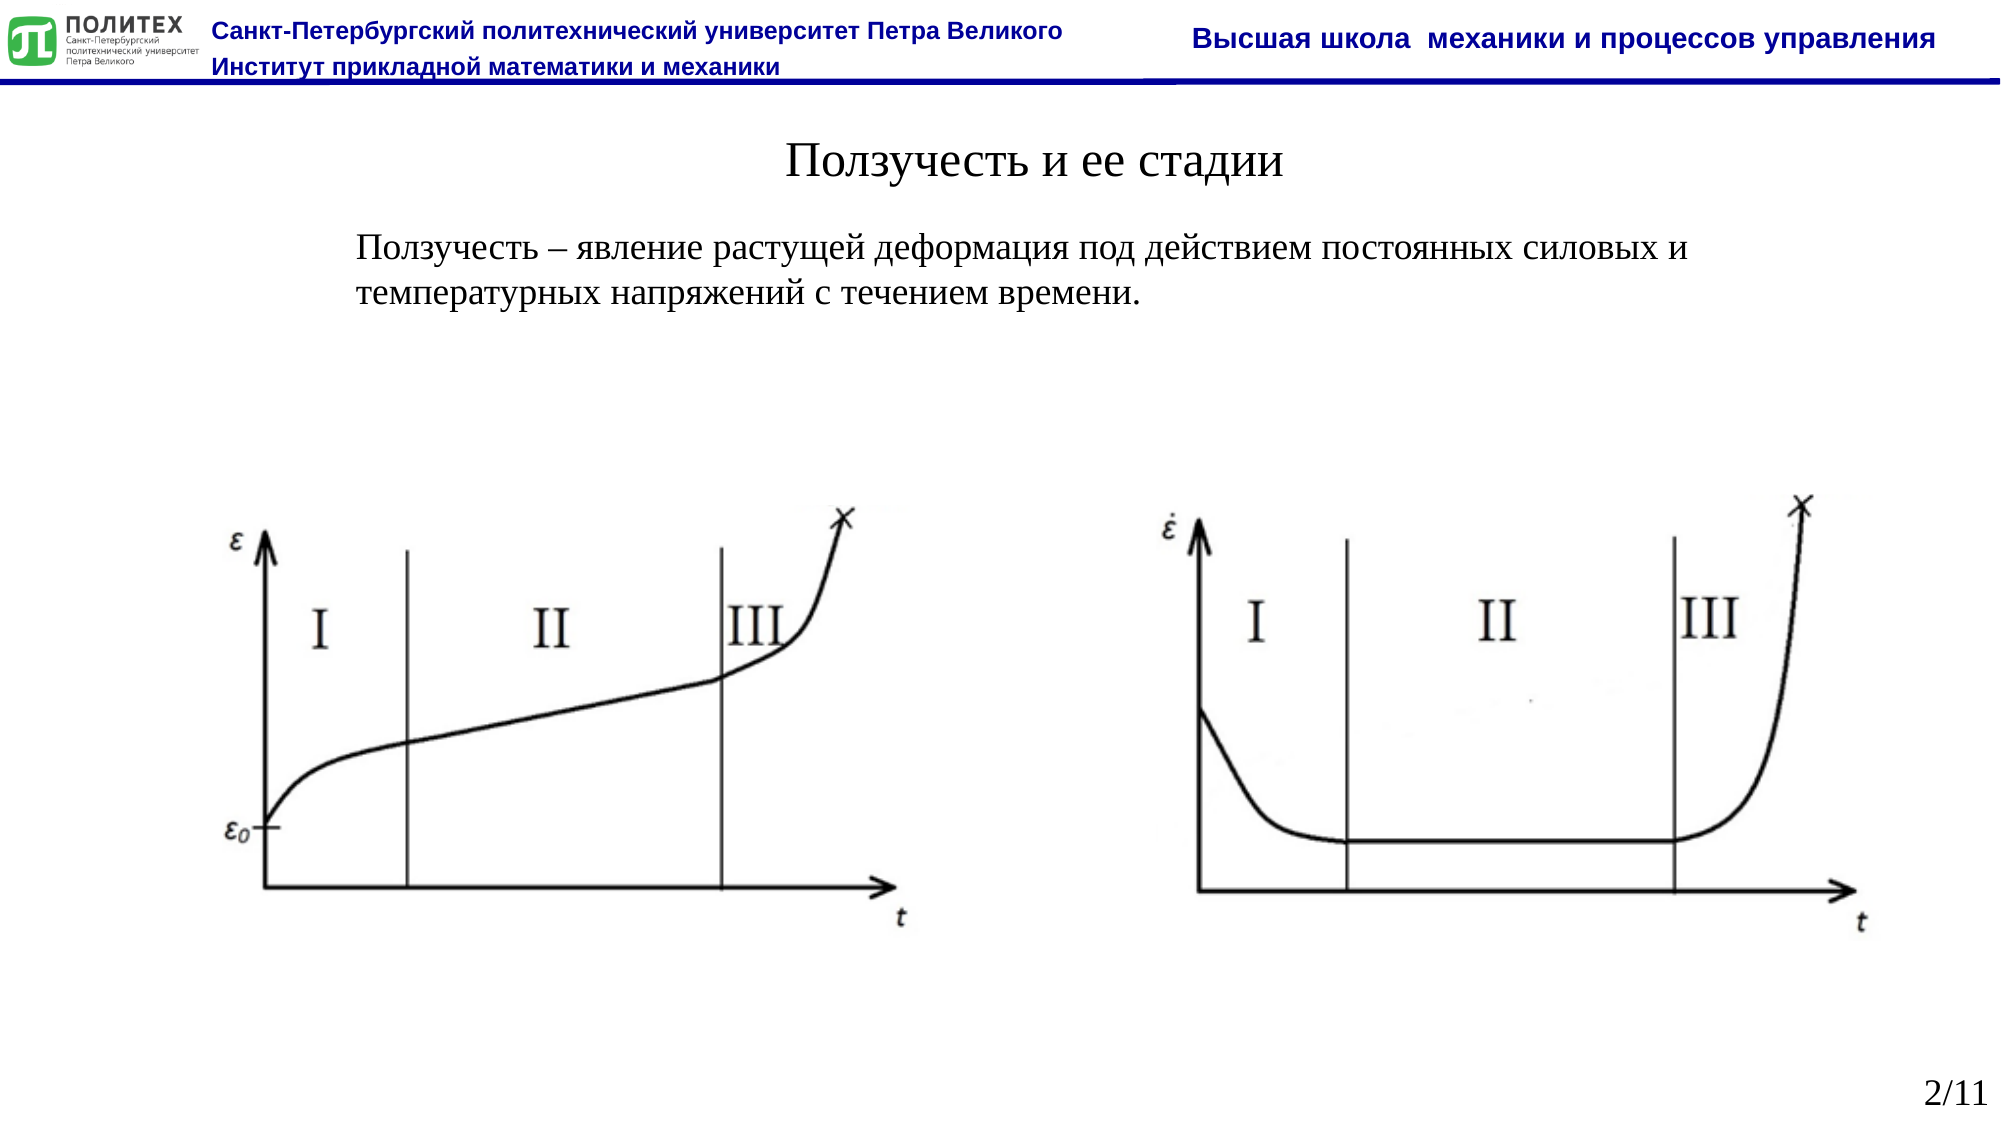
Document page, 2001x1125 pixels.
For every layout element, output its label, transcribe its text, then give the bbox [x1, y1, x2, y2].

picture [1156, 494, 1896, 941]
text_box Ползучесть и ее стадии [757, 118, 1758, 194]
picture [3, 5, 206, 77]
text_box Ползучесть – явление растущей деформация под действием постоянных силовых и температурных напряжений с течением времени. [340, 214, 1727, 320]
picture [222, 504, 921, 941]
text_box 2/11 [1909, 1060, 2000, 1121]
